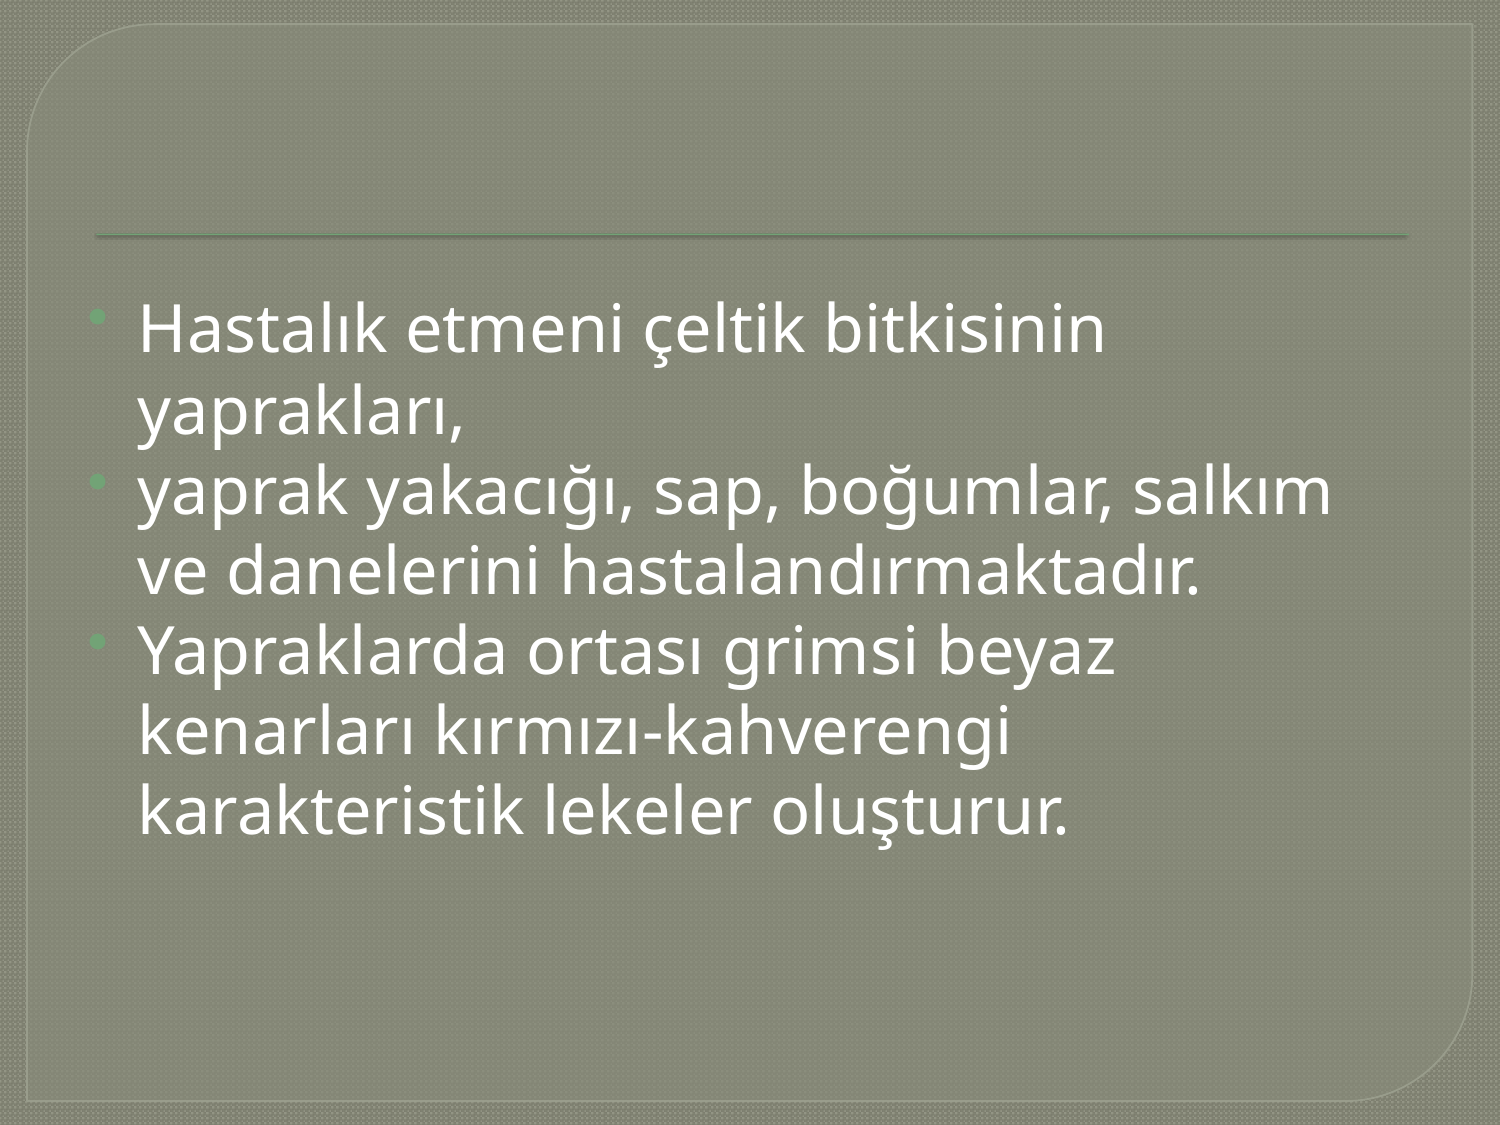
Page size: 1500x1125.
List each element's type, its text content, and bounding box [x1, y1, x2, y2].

list Hastalık etmeni çeltik bitkisinin yaprakları, yaprak yakacığı, sap, boğumlar, salkım ve danelerini hastalandırmaktadır. Yapraklarda ortası grimsi beyaz kenarları kırmızı-kahverengi karakteristik lekeler oluşturur. [75, 270, 1425, 1013]
